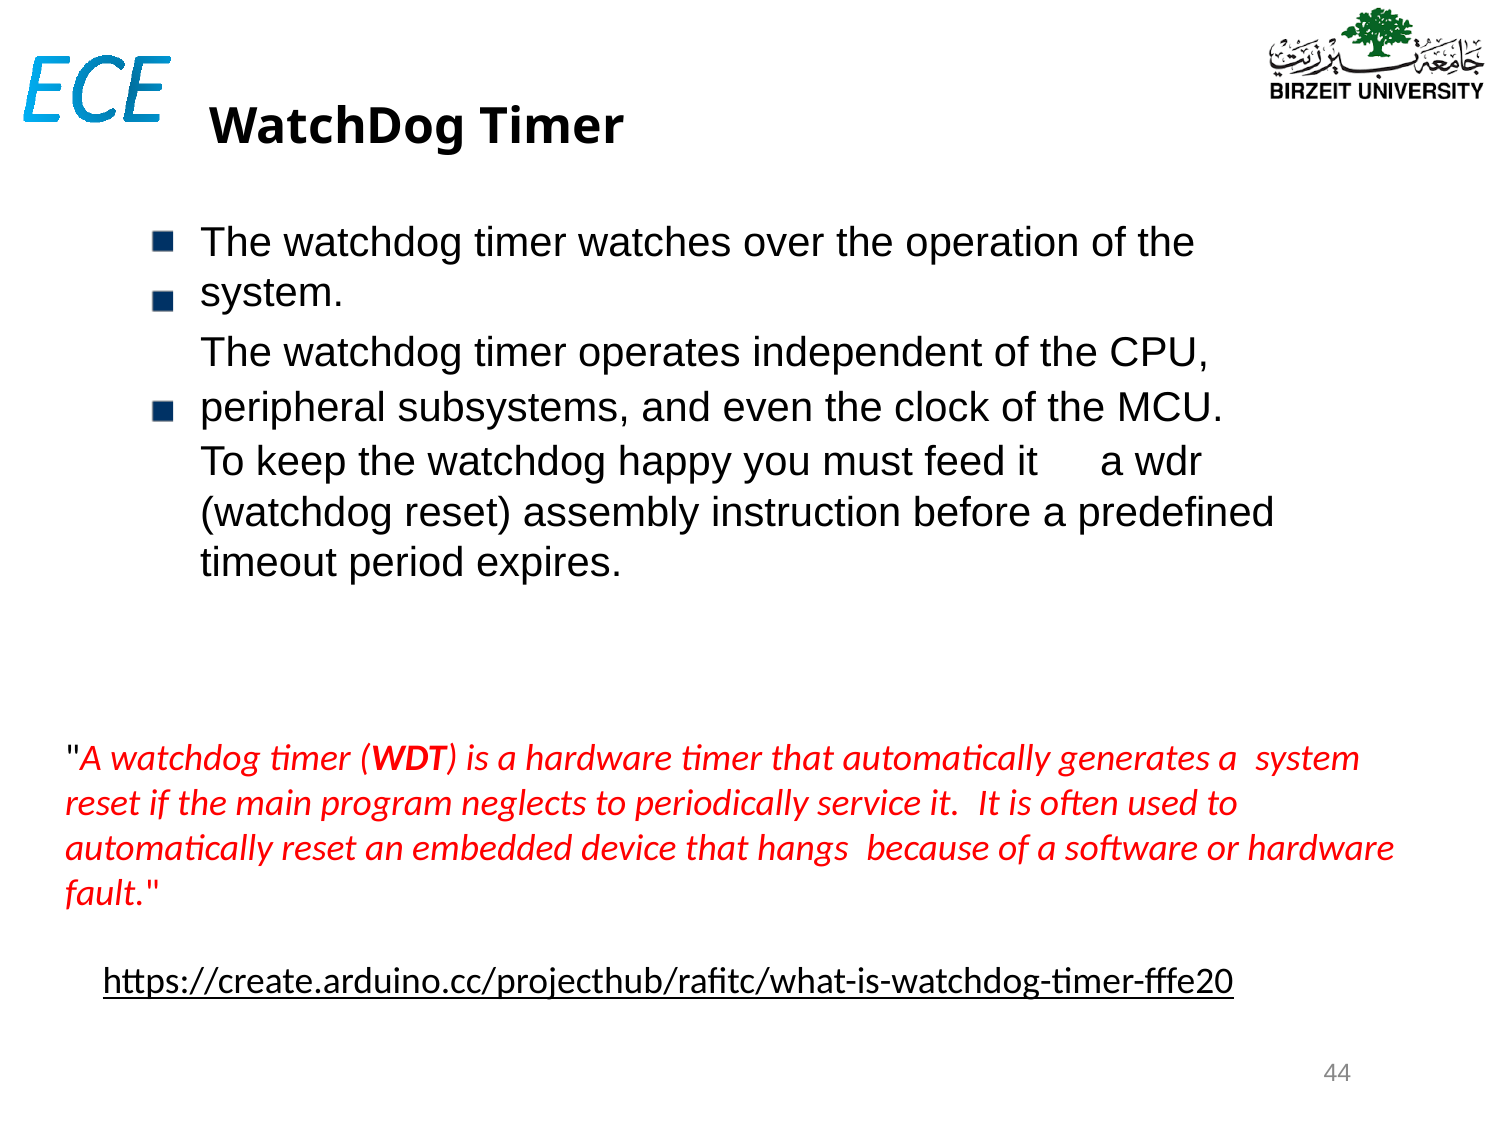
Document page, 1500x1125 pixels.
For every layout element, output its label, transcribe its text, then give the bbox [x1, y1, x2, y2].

picture [17, 51, 172, 129]
text_box "A watchdog timer (WDT) is a hardware timer that automatically generates a system reset if the main program neglects to periodically service it. It is often used to automatically reset an embedded device that hangs because of a software or hardware fault." [50, 724, 1425, 920]
text_box [143, 227, 174, 257]
text_box 44 [1321, 1054, 1354, 1087]
text_box [143, 287, 174, 317]
title WatchDog Timer [207, 91, 632, 202]
text_box The watchdog timer watches over the operation of the system. The watchdog timer operates independent of the CPU, peripheral subsystems, and even the clock of the MCU. To keep the watchdog happy you must feed it a wdr (watchdog reset) assembly instruction before a predefined timeout period expires. [198, 202, 1343, 585]
text_box https://create.arduino.cc/projecthub/rafitc/what-is-watchdog-timer-fffe20 [87, 948, 1463, 1009]
picture [1268, 7, 1486, 102]
text_box [143, 397, 174, 427]
